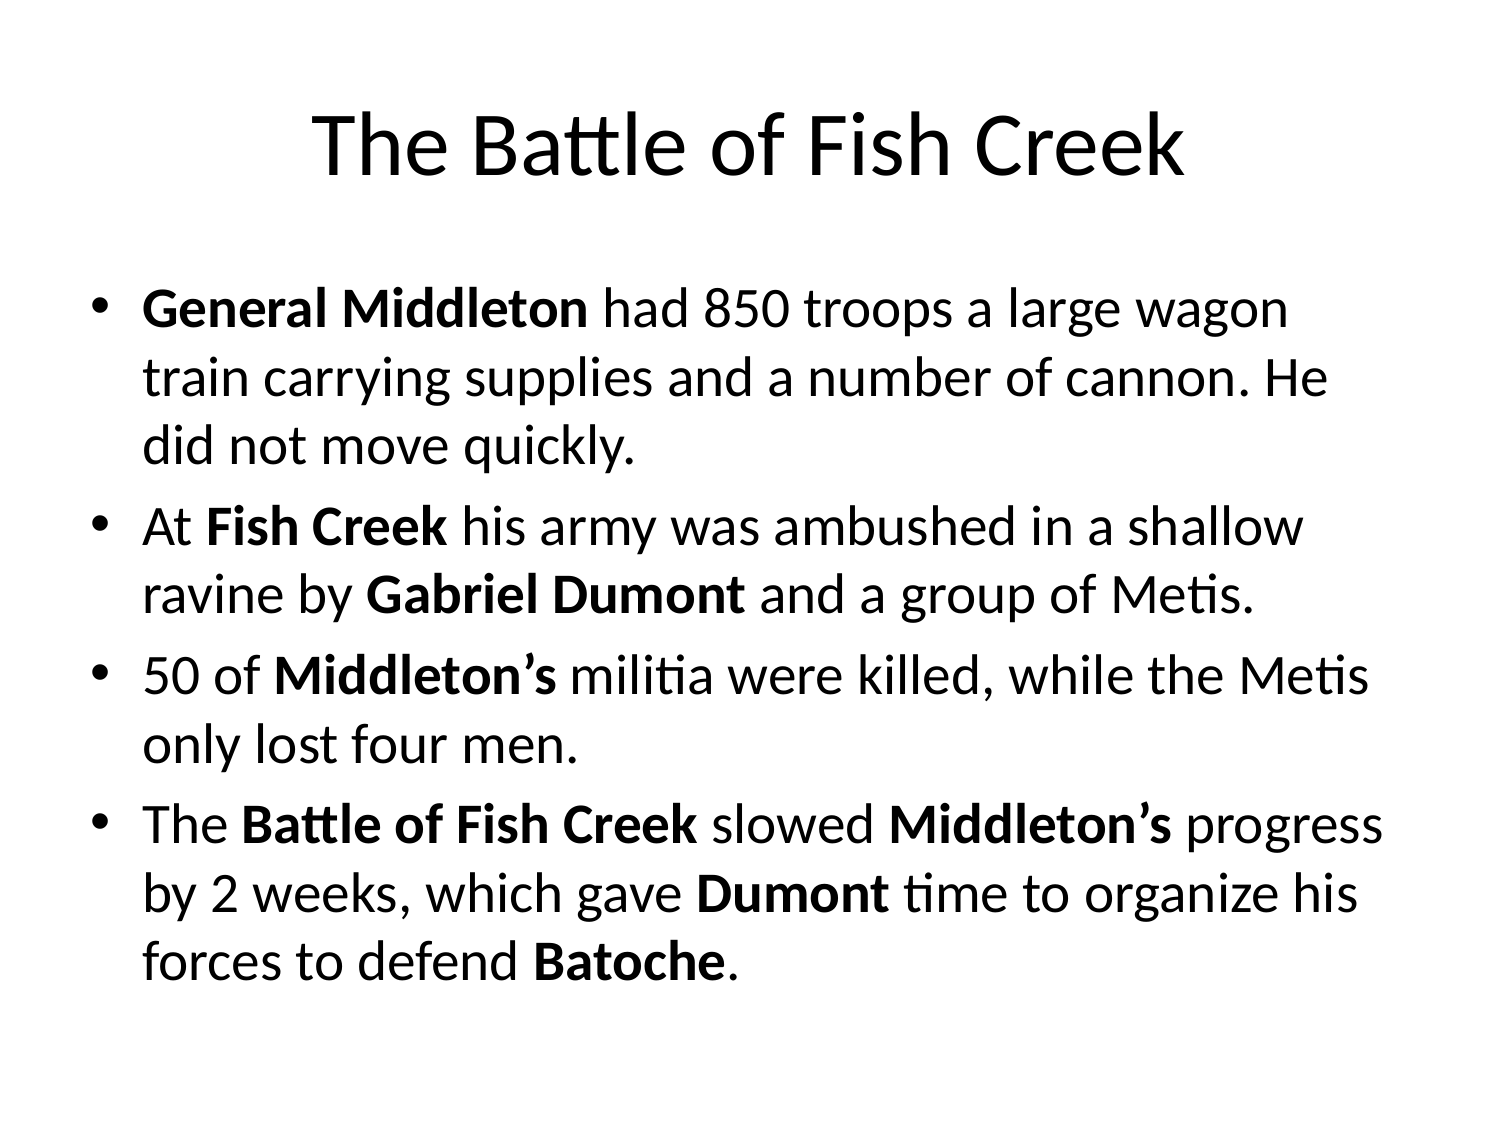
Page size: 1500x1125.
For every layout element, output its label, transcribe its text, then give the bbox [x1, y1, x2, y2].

list General Middleton had 850 troops a large wagon train carrying supplies and a number of cannon. He did not move quickly. At Fish Creek his army was ambushed in a shallow ravine by Gabriel Dumont and a group of Metis. 50 of Middleton’s militia were killed, while the Metis only lost four men. The Battle of Fish Creek slowed Middleton’s progress by 2 weeks, which gave Dumont time to organize his forces to defend Batoche. [75, 262, 1425, 1005]
title The Battle of Fish Creek [75, 45, 1425, 233]
